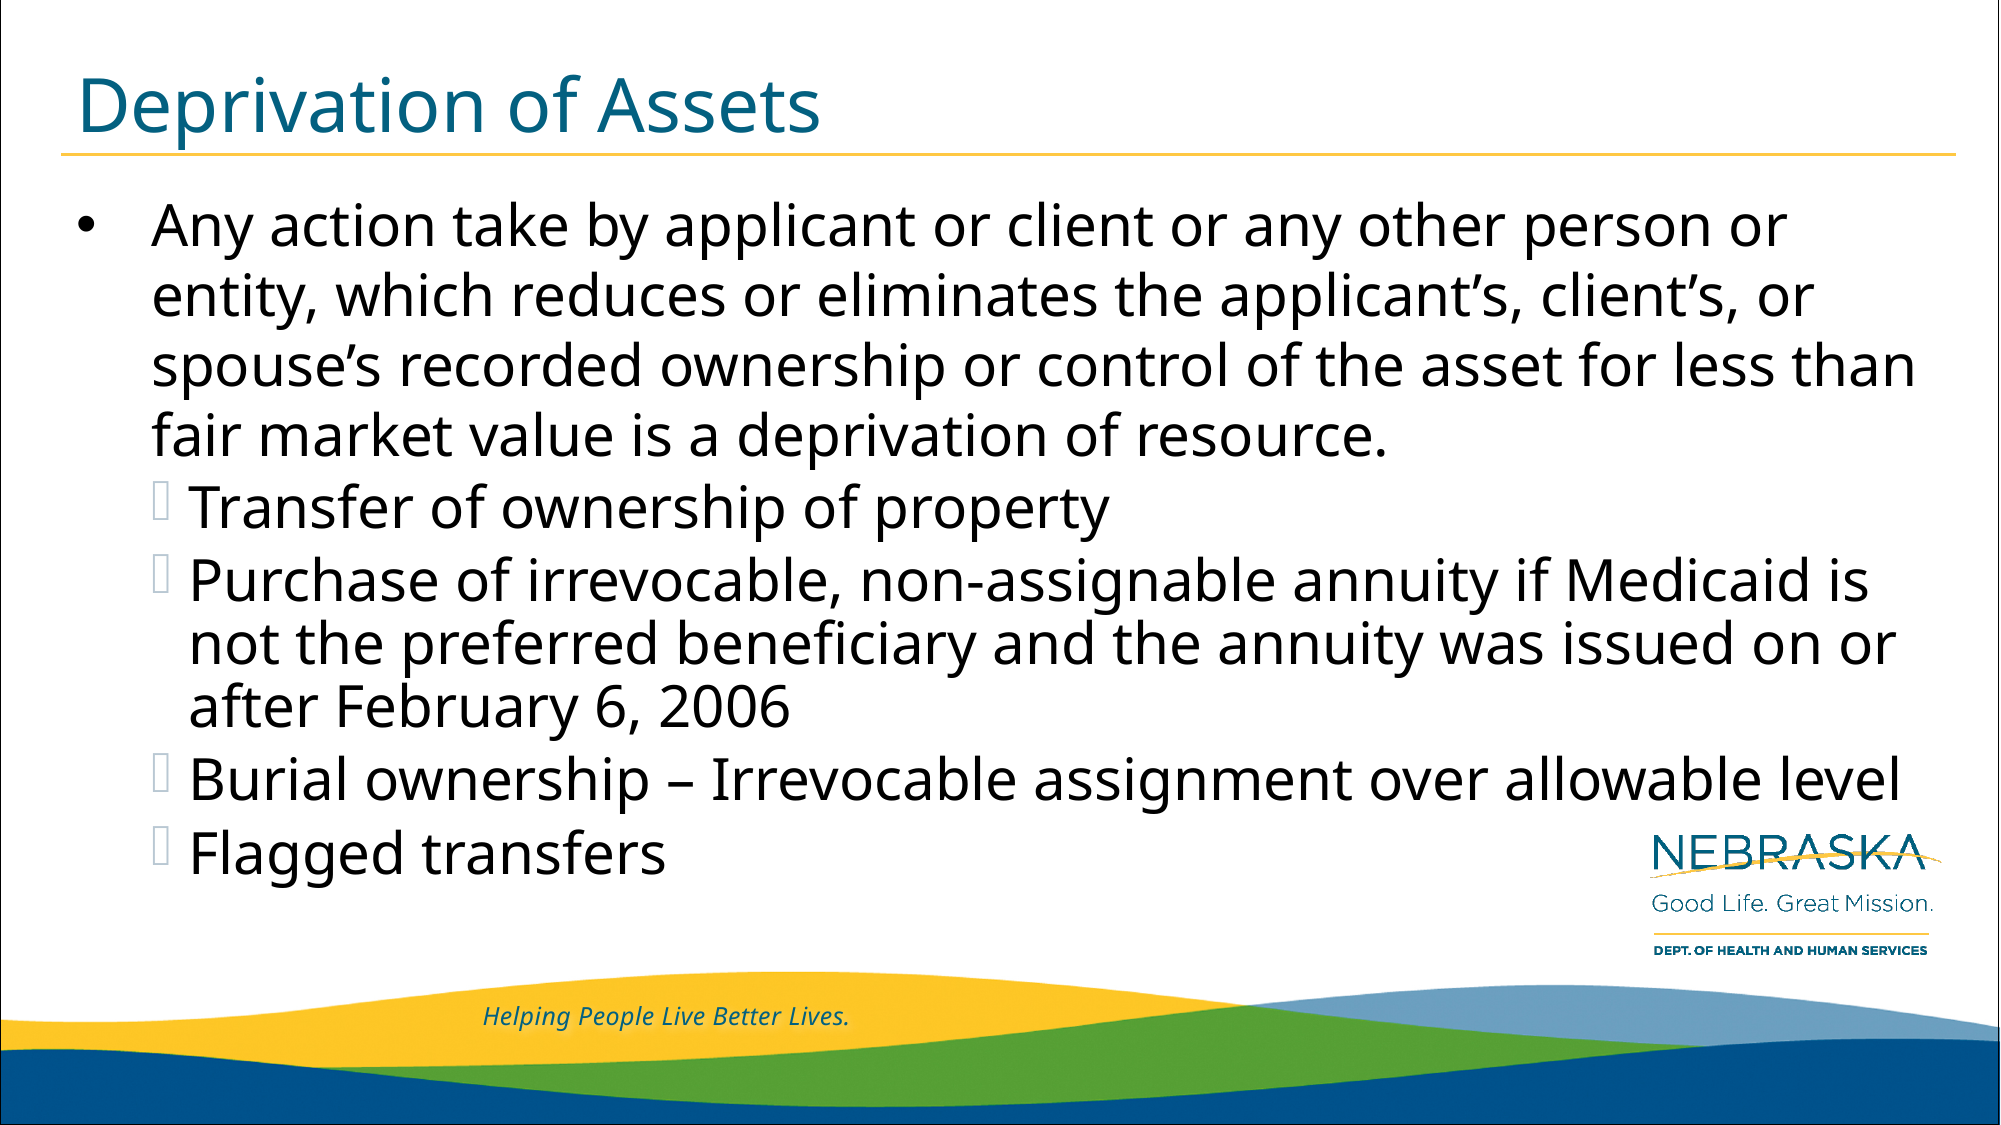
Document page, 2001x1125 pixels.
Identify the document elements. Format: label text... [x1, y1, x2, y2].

picture [1, 0, 1998, 1124]
title Deprivation of Assets [61, 59, 1945, 175]
list Any action take by applicant or client or any other person or entity, which reduces or eliminates the applicant’s, client’s, or spouse’s recorded ownership or control of the asset for less than fair market value is a deprivation of resource. Transfer of ownership of property Purchase of irrevocable, non-assignable annuity if Medicaid is not the preferred beneficiary and the annuity was issued on or after February 6, 2006 Burial ownership – Irrevocable assignment over allowable level Flagged transfers [61, 181, 1945, 1007]
